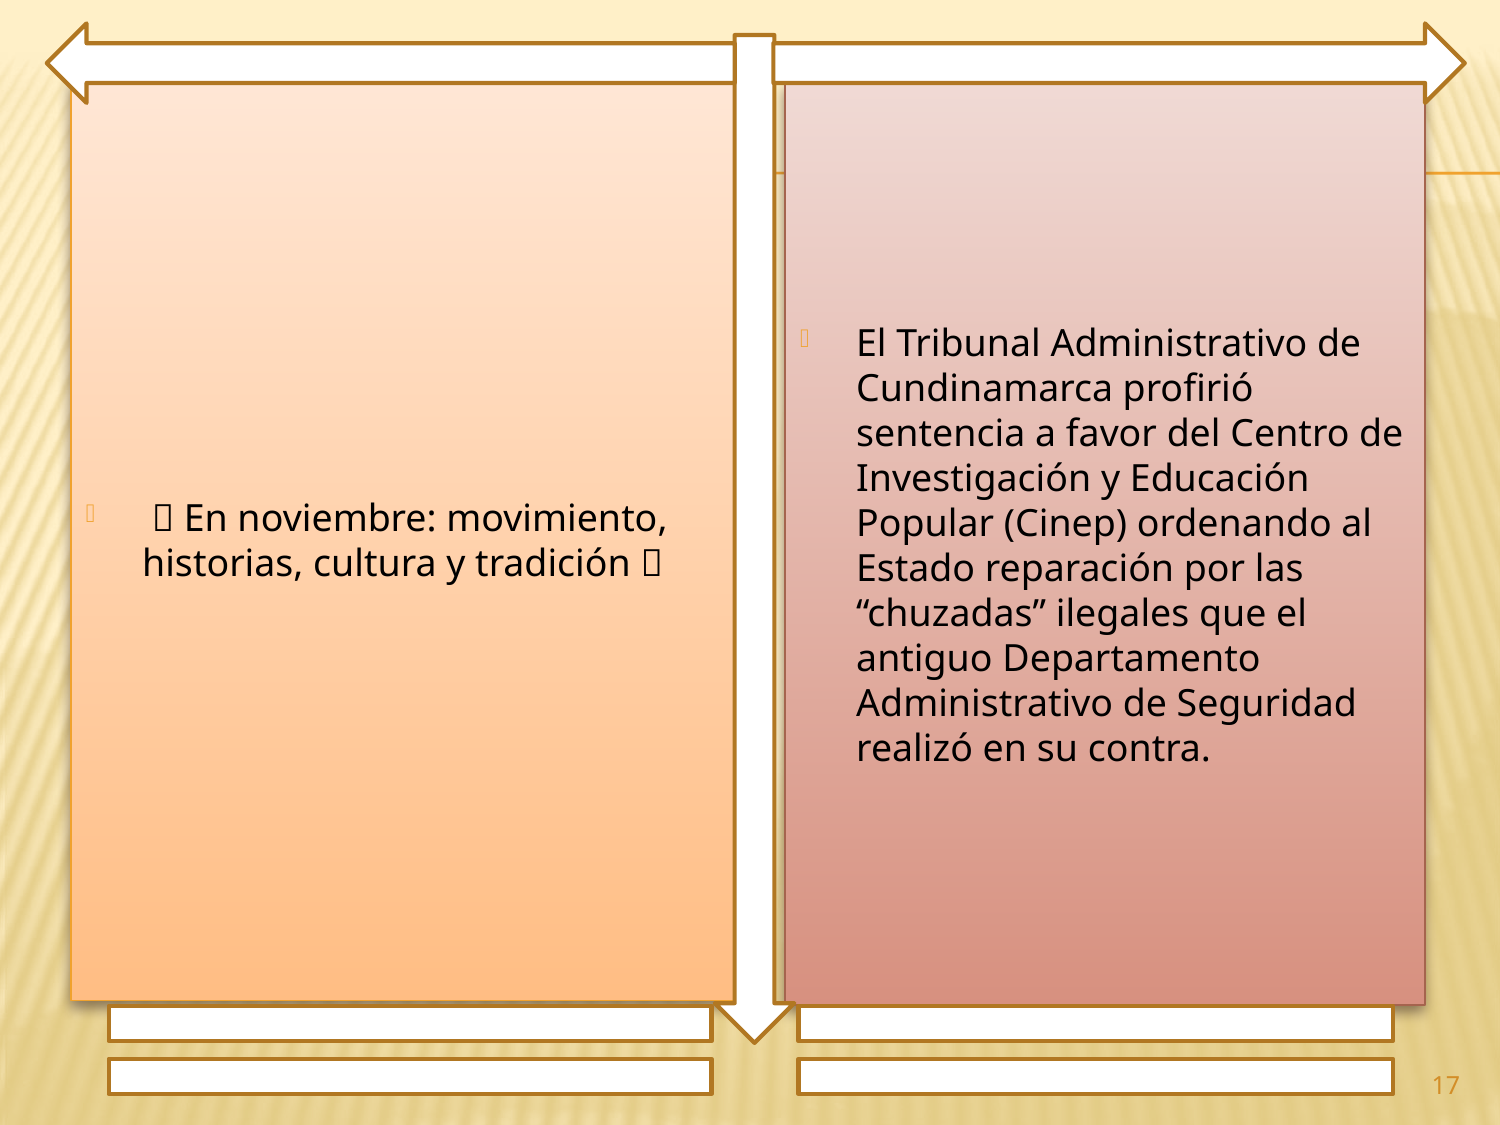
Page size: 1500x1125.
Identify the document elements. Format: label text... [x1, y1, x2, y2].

text_box [107, 1057, 714, 1096]
text_box [796, 1004, 1395, 1043]
text_box [771, 21, 1467, 105]
slide_number 17 [1350, 1062, 1475, 1103]
list 🎉 En noviembre: movimiento, historias, cultura y tradición 🎉 [70, 86, 732, 1001]
text_box [712, 32, 797, 1046]
text_box [107, 1004, 714, 1043]
text_box [796, 1057, 1395, 1096]
text_box [44, 21, 737, 105]
list El Tribunal Administrativo de Cundinamarca profirió sentencia a favor del Centro de Investigación y Educación Popular (Cinep) ordenando al Estado reparación por las “chuzadas” ilegales que el antiguo Departamento Administrativo de Seguridad realizó en su contra. [784, 86, 1426, 1006]
